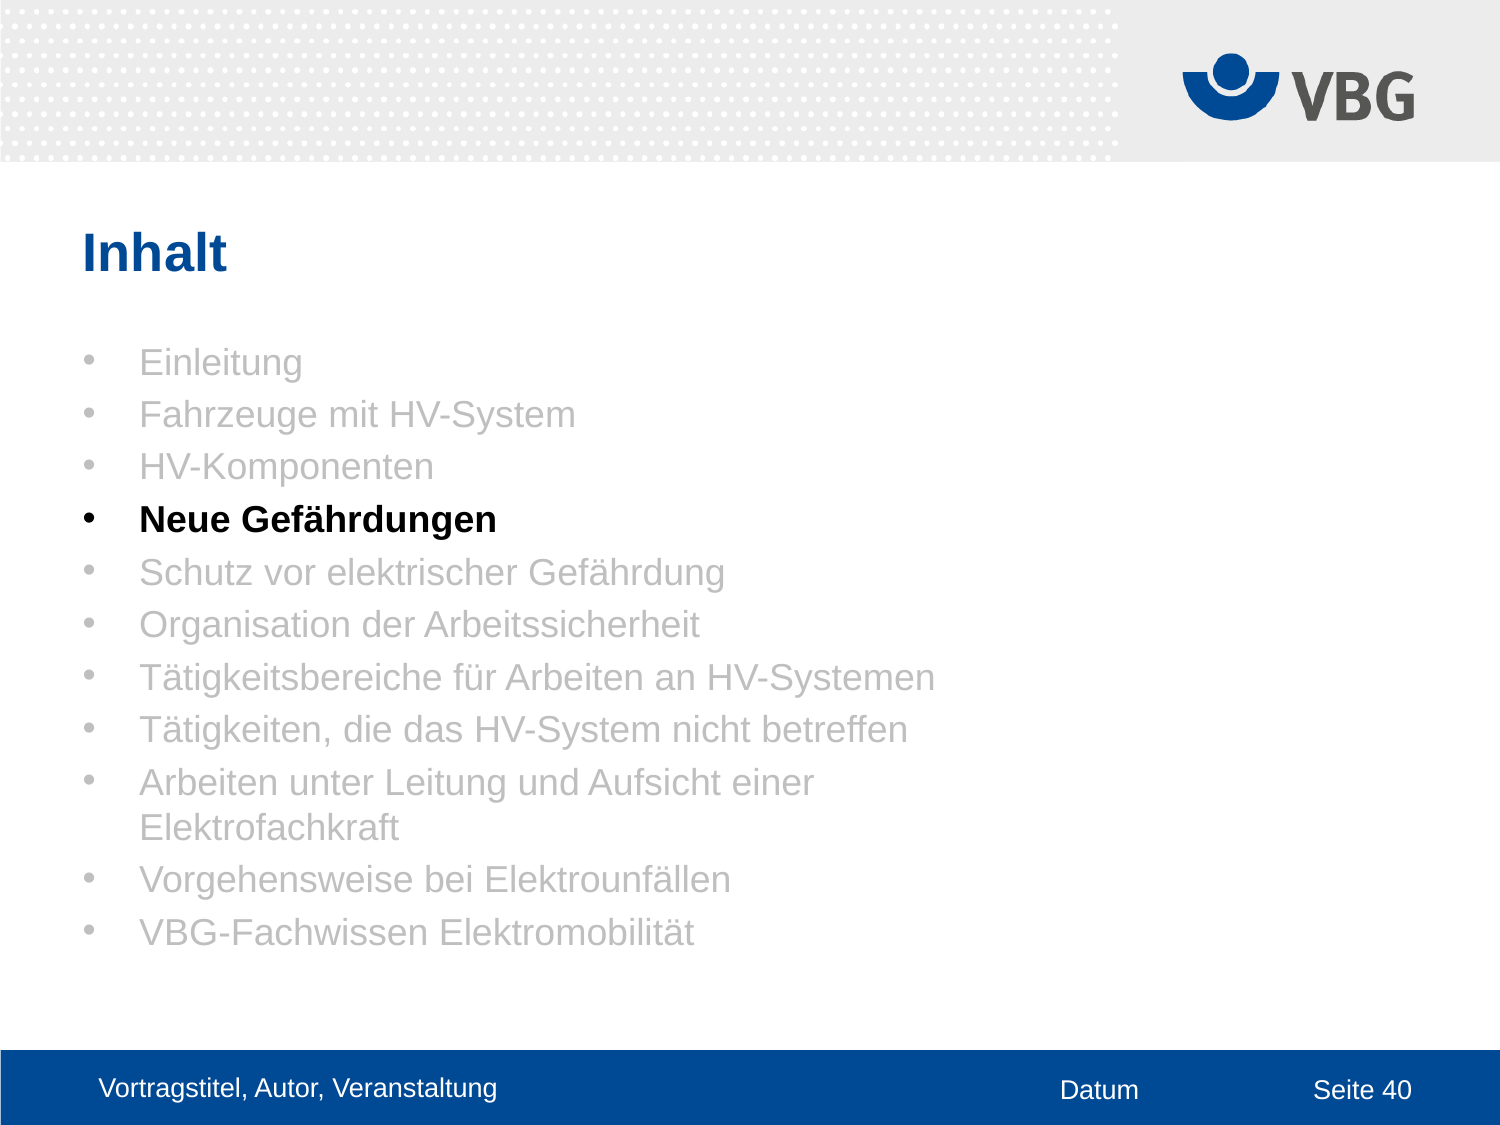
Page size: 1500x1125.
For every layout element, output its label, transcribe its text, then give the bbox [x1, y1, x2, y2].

picture [0, 0, 1500, 162]
list Einleitung Fahrzeuge mit HV-System HV-Komponenten Neue Gefährdungen Schutz vor elektrischer Gefährdung Organisation der Arbeitssicherheit Tätigkeitsbereiche für Arbeiten an HV-Systemen Tätigkeiten, die das HV-System nicht betreffen Arbeiten unter Leitung und Aufsicht einer Elektrofachkraft Vorgehensweise bei Elektrounfällen VBG-Fachwissen Elektromobilität [82, 337, 1081, 988]
title Inhalt [82, 216, 1427, 306]
picture [0, 1050, 1500, 1125]
